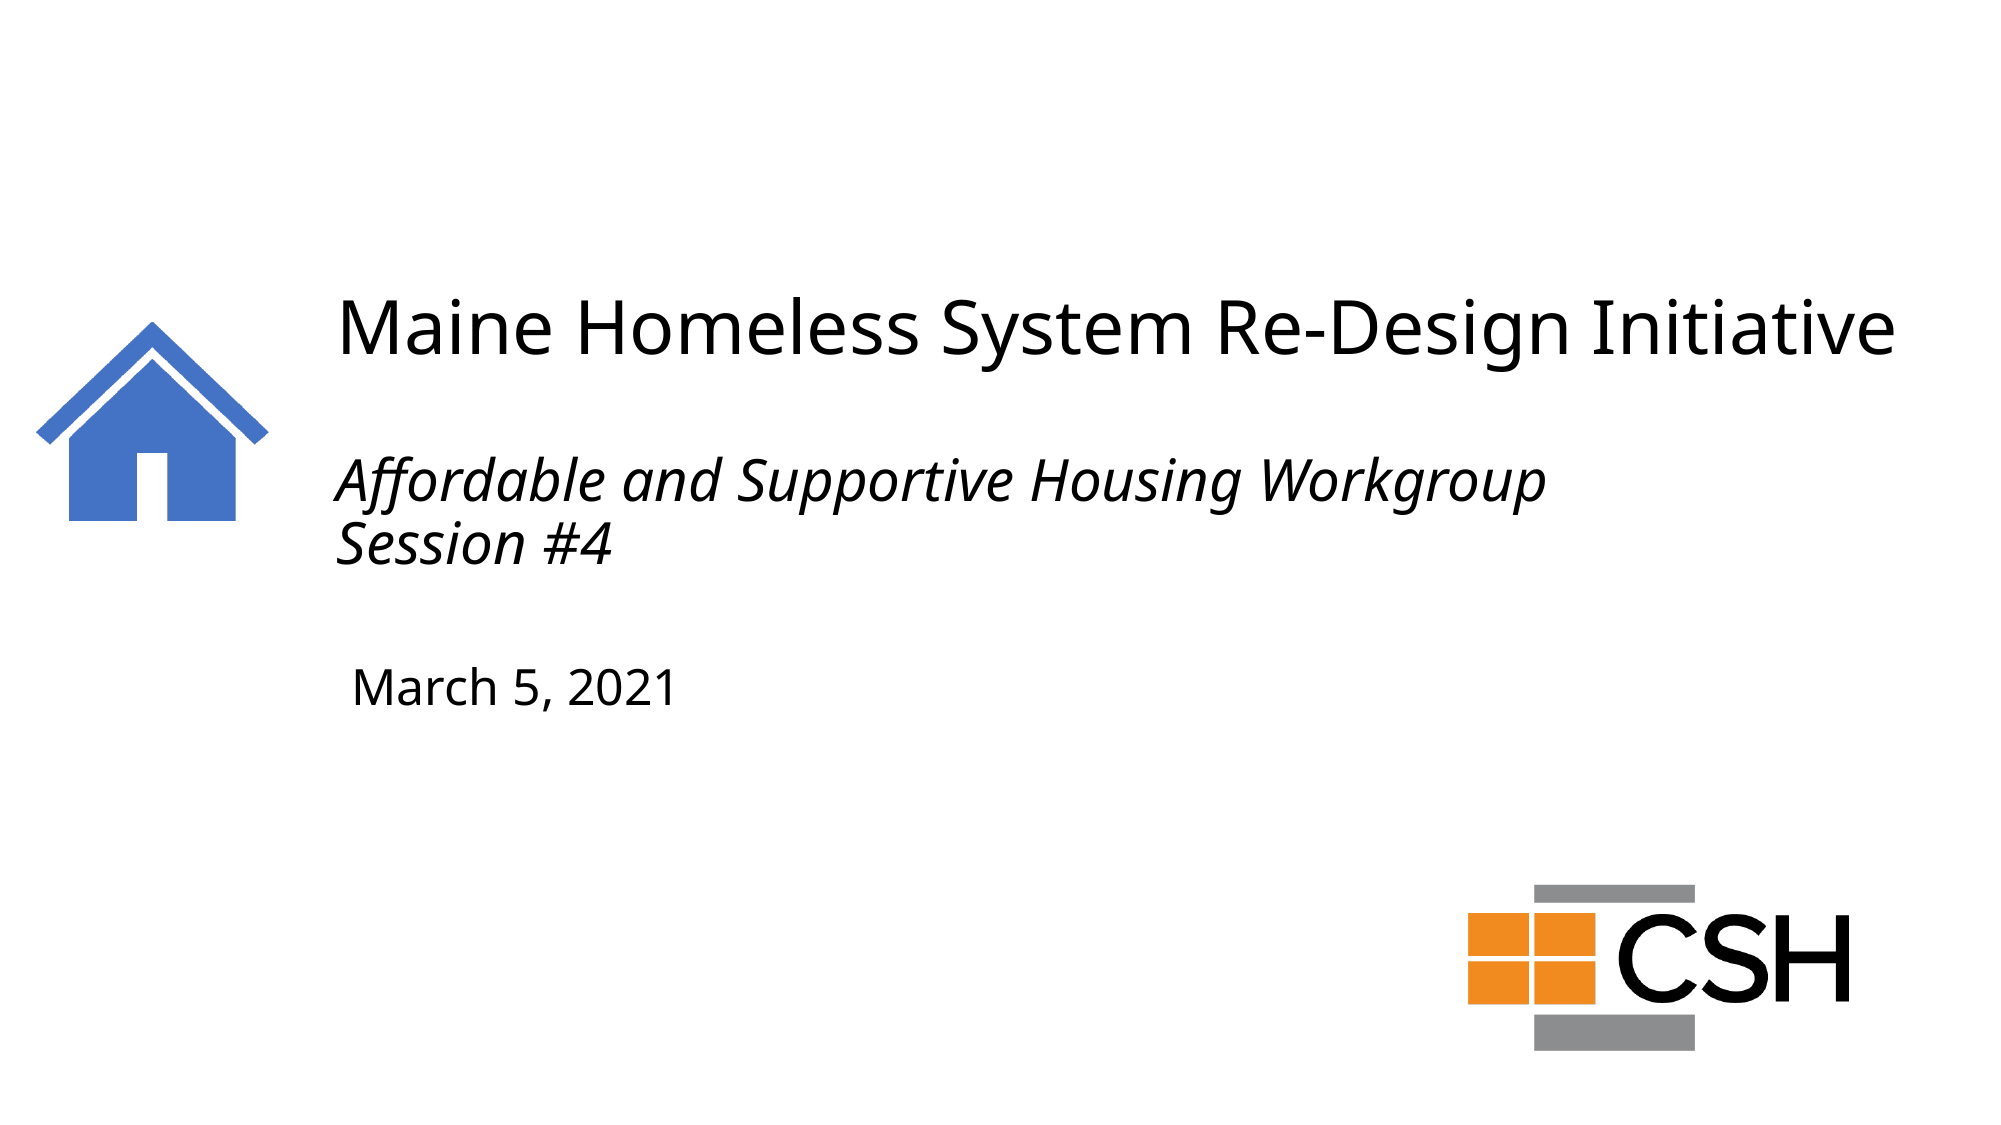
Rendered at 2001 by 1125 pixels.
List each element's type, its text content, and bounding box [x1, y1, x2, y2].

picture [21, 290, 283, 552]
subtitle March 5, 2021 [336, 654, 1153, 993]
title Maine Homeless System Re-Design Initiative Affordable and Supportive Housing Workgroup Session #4 [321, 131, 1985, 655]
picture [1446, 861, 1864, 1074]
